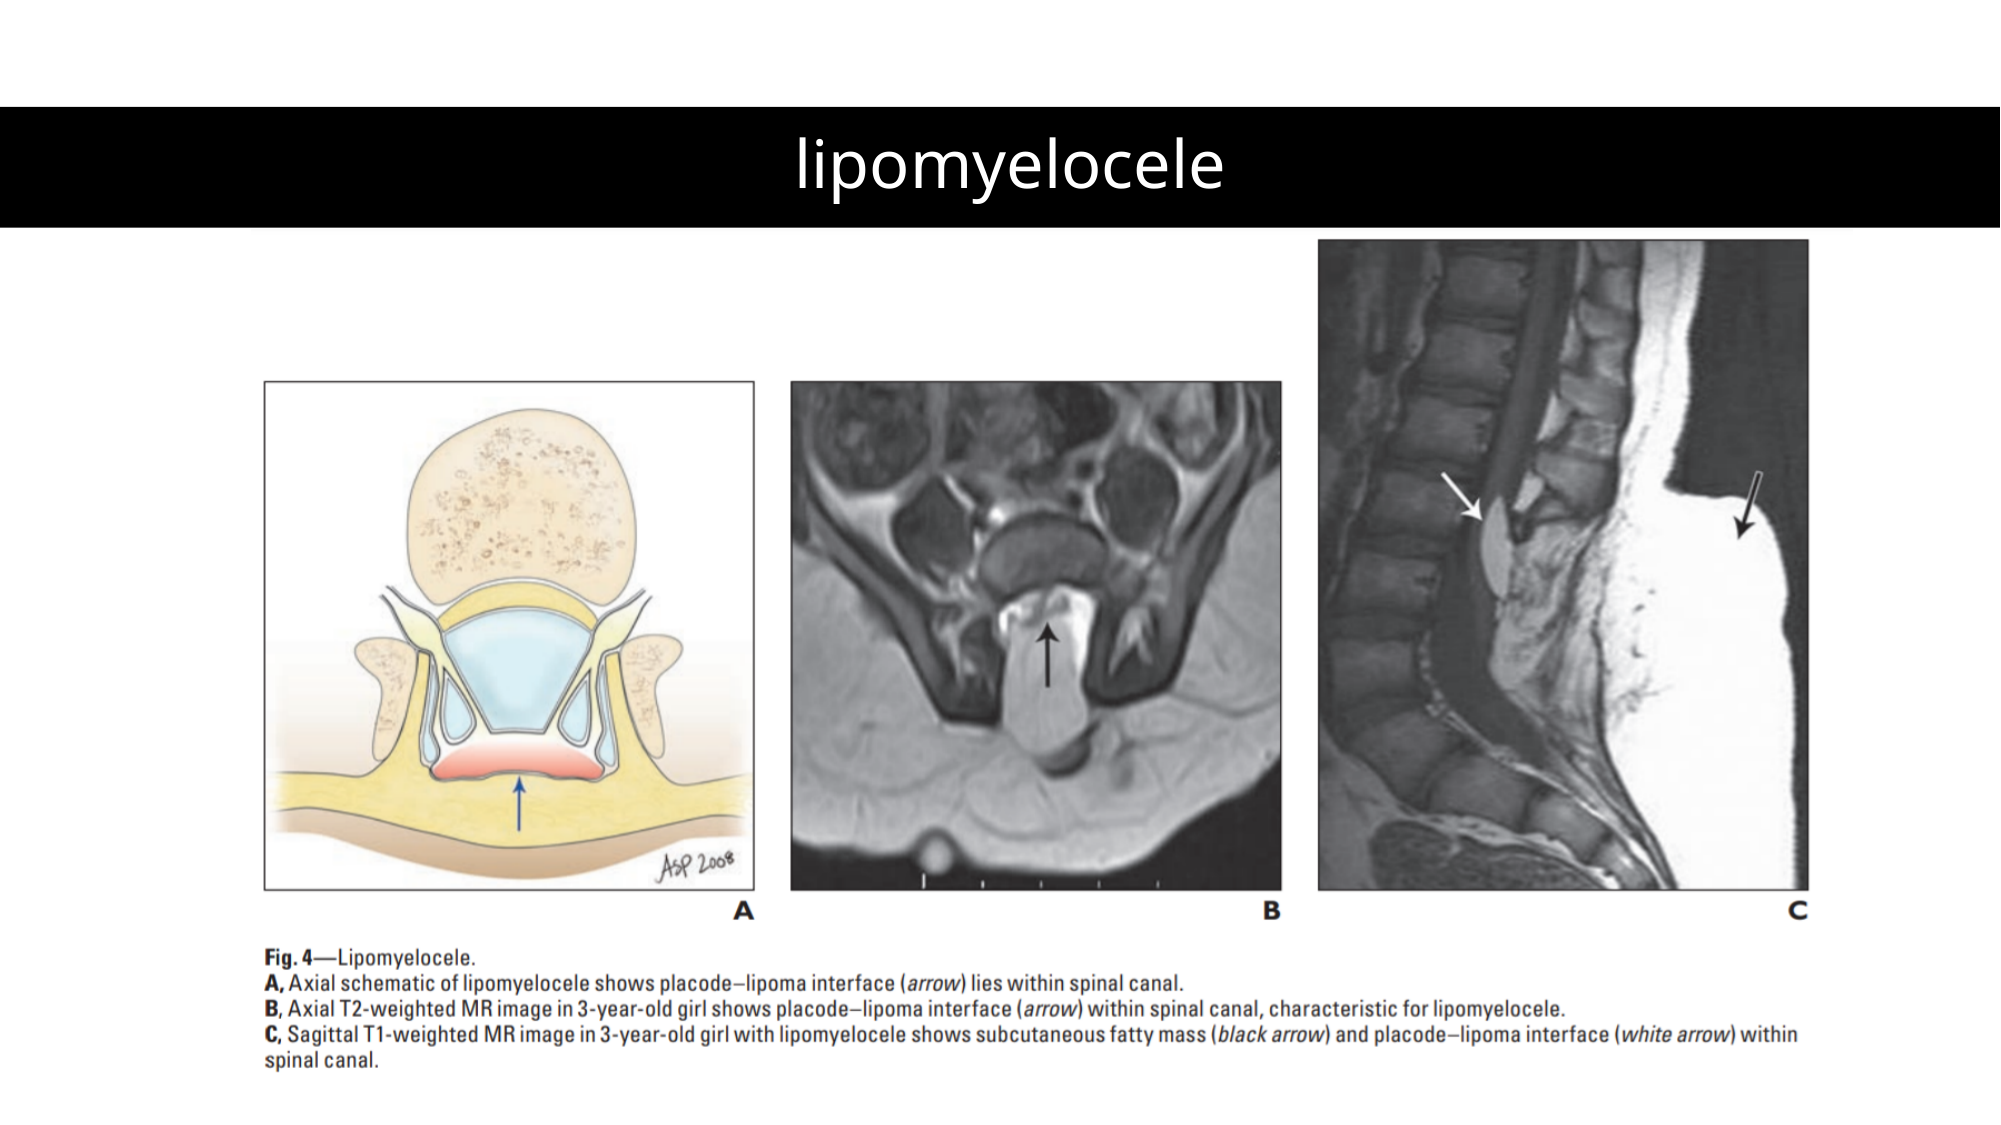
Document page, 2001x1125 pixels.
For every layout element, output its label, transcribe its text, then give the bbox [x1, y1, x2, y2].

title lipomyelocele [91, 105, 1931, 228]
text_box [0, 106, 251, 229]
picture [251, 228, 1853, 1090]
text_box [1853, 106, 2000, 229]
